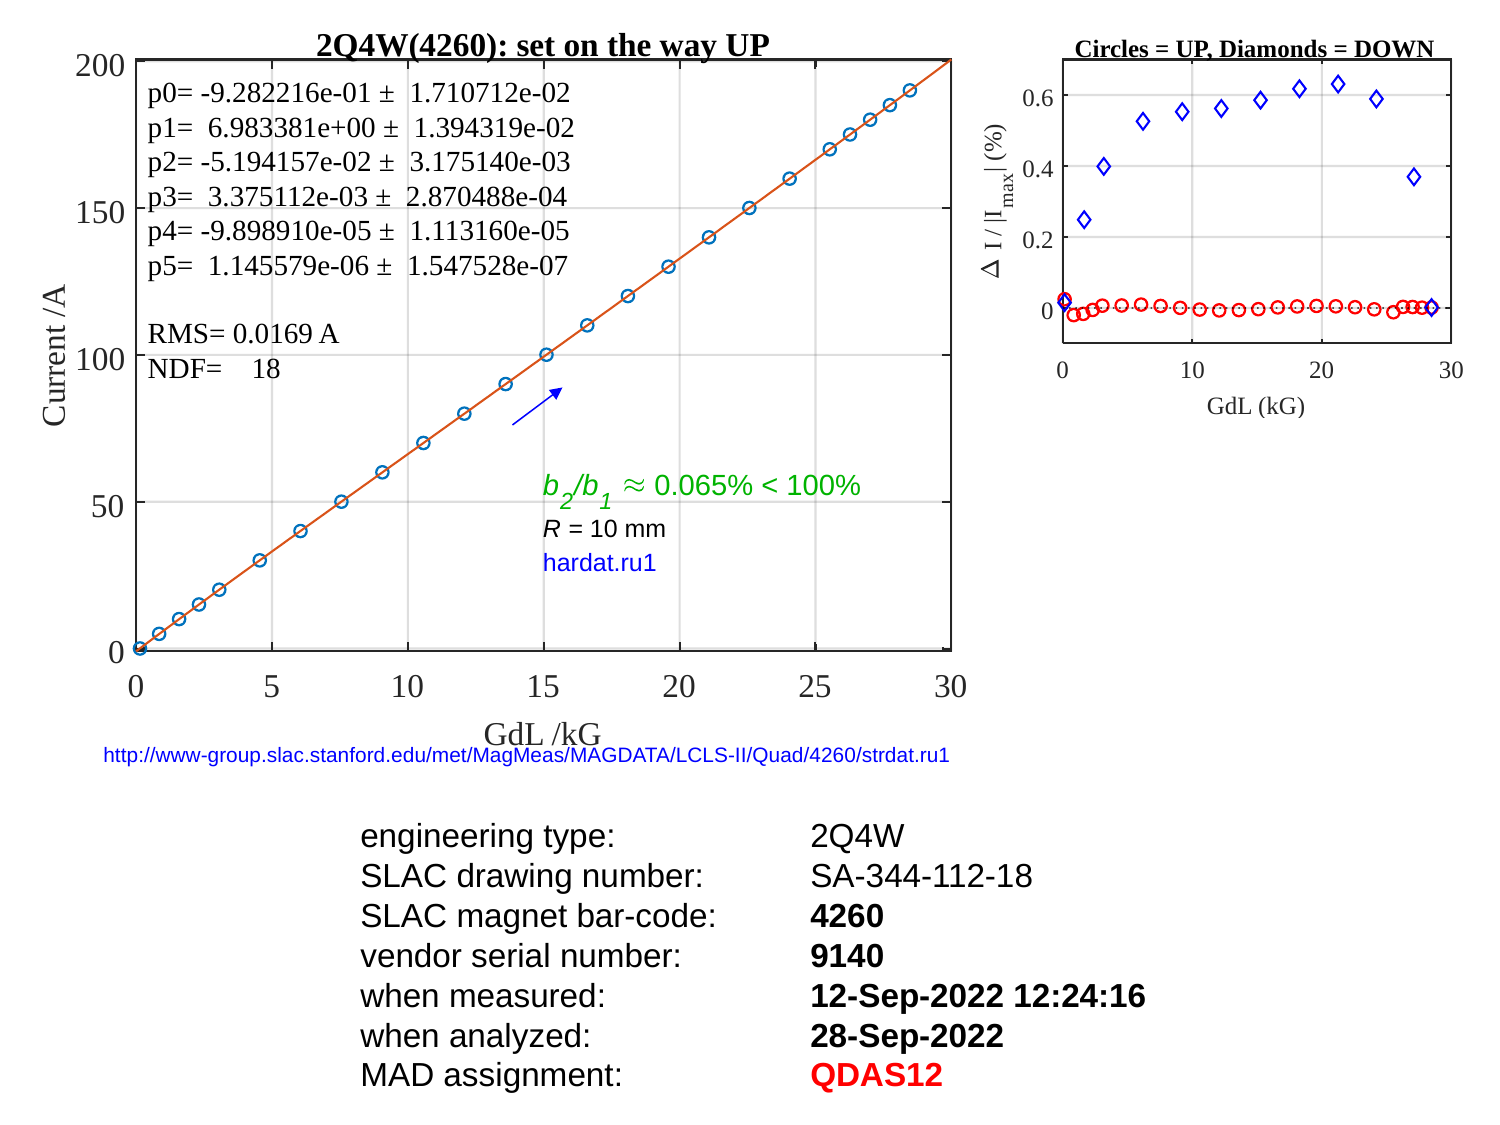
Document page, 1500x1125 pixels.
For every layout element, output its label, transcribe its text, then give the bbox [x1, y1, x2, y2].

picture [0, 0, 1500, 788]
text_box engineering type: 2Q4W SLAC drawing number: SA-344-112-18 SLAC magnet bar-code: 4260 vendor serial number: 9140 when measured: 12-Sep-2022 12:24:16 when analyzed: 28-Sep-2022 MAD assignment: QDAS12 [345, 806, 1162, 1101]
